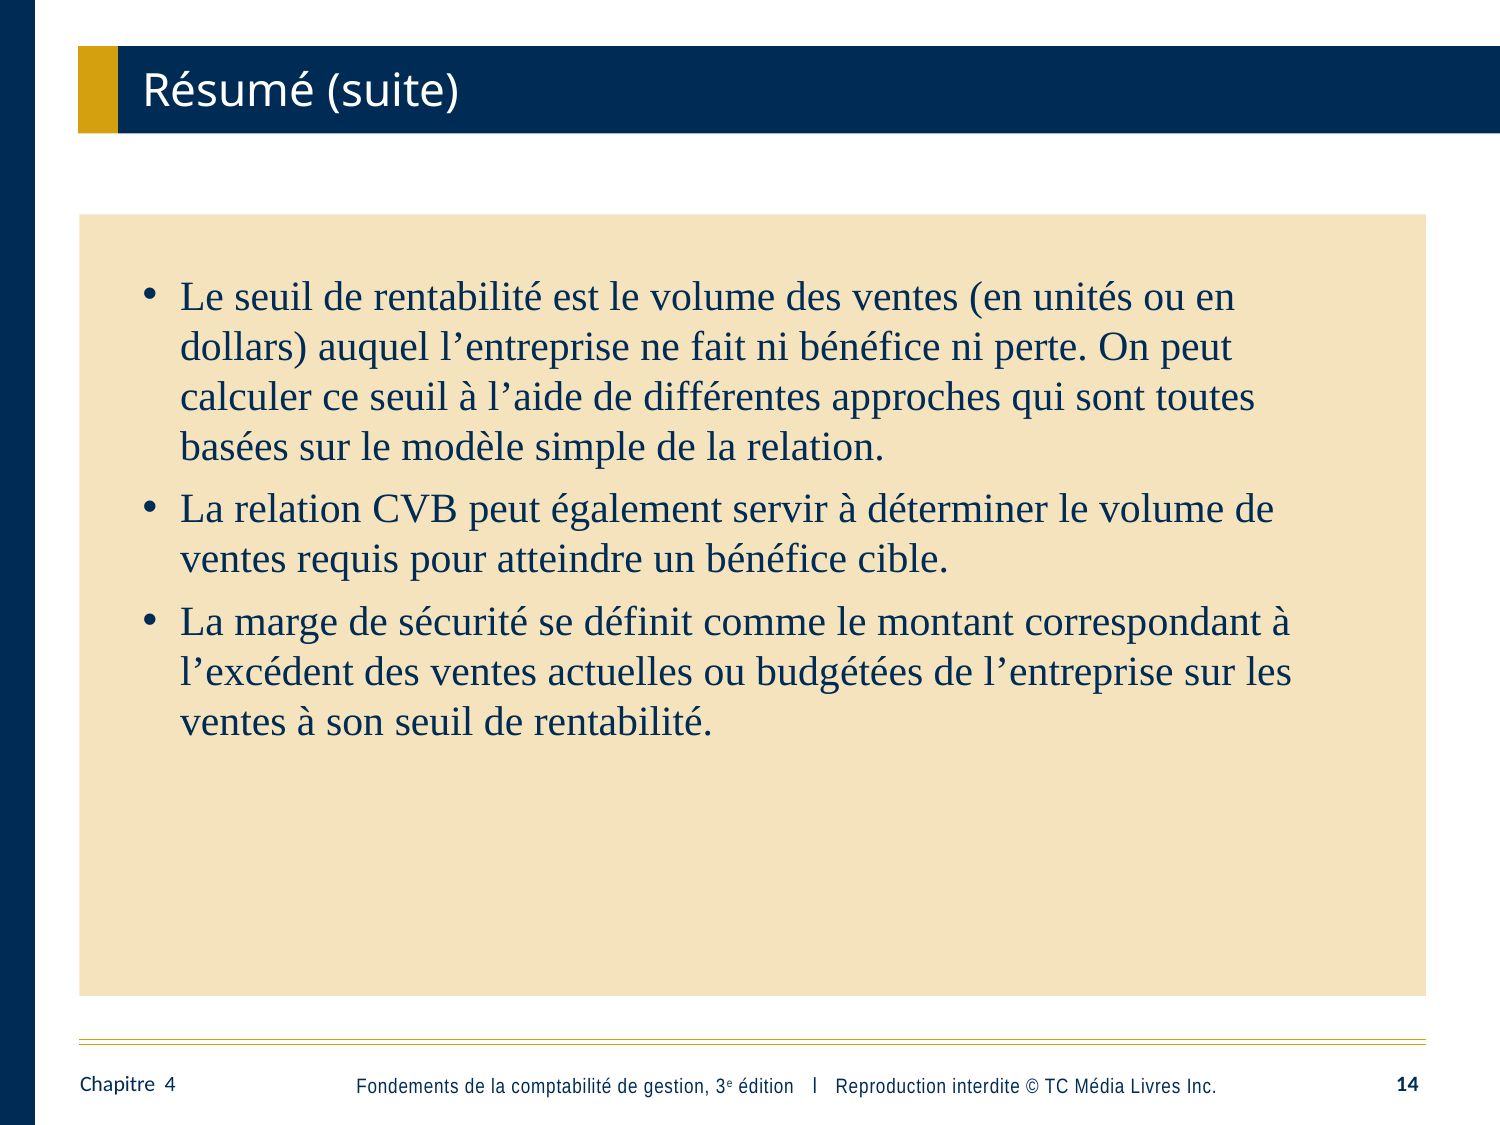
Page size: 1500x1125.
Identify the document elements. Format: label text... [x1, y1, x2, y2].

list Le seuil de rentabilité est le volume des ventes (en unités ou en dollars) auquel l’entreprise ne fait ni bénéfice ni perte. On peut calculer ce seuil à l’aide de différentes approches qui sont toutes basées sur le modèle simple de la relation. La relation CVB peut également servir à déterminer le volume de ventes requis pour atteindre un bénéfice cible. La marge de sécurité se définit comme le montant correspondant à l’excédent des ventes actuelles ou budgétées de l’entreprise sur les ventes à son seuil de rentabilité. [120, 253, 1376, 954]
title Résumé (suite) [120, 47, 1500, 134]
